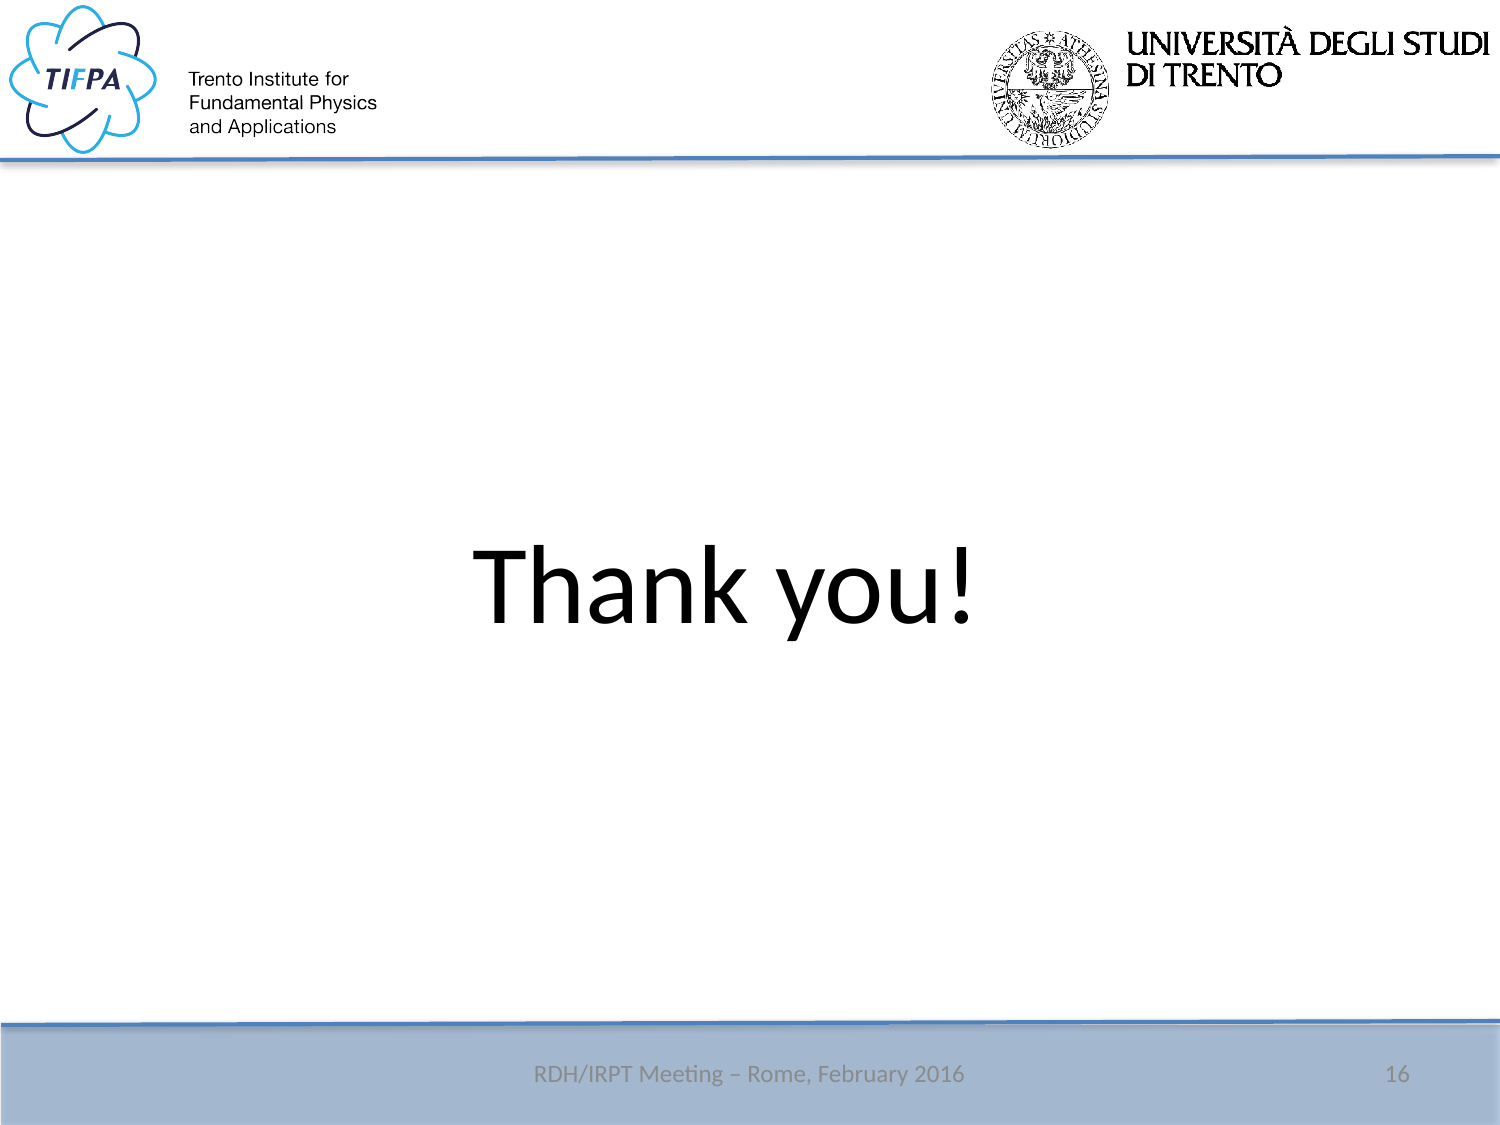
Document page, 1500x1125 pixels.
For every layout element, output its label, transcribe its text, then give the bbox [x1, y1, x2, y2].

footer RDH/IRPT Meeting – Rome, February 2016 [512, 1042, 988, 1103]
picture [9, 5, 406, 154]
picture [989, 10, 1491, 150]
title Thank you! [289, 485, 1164, 673]
slide_number 16 [1074, 1042, 1425, 1103]
